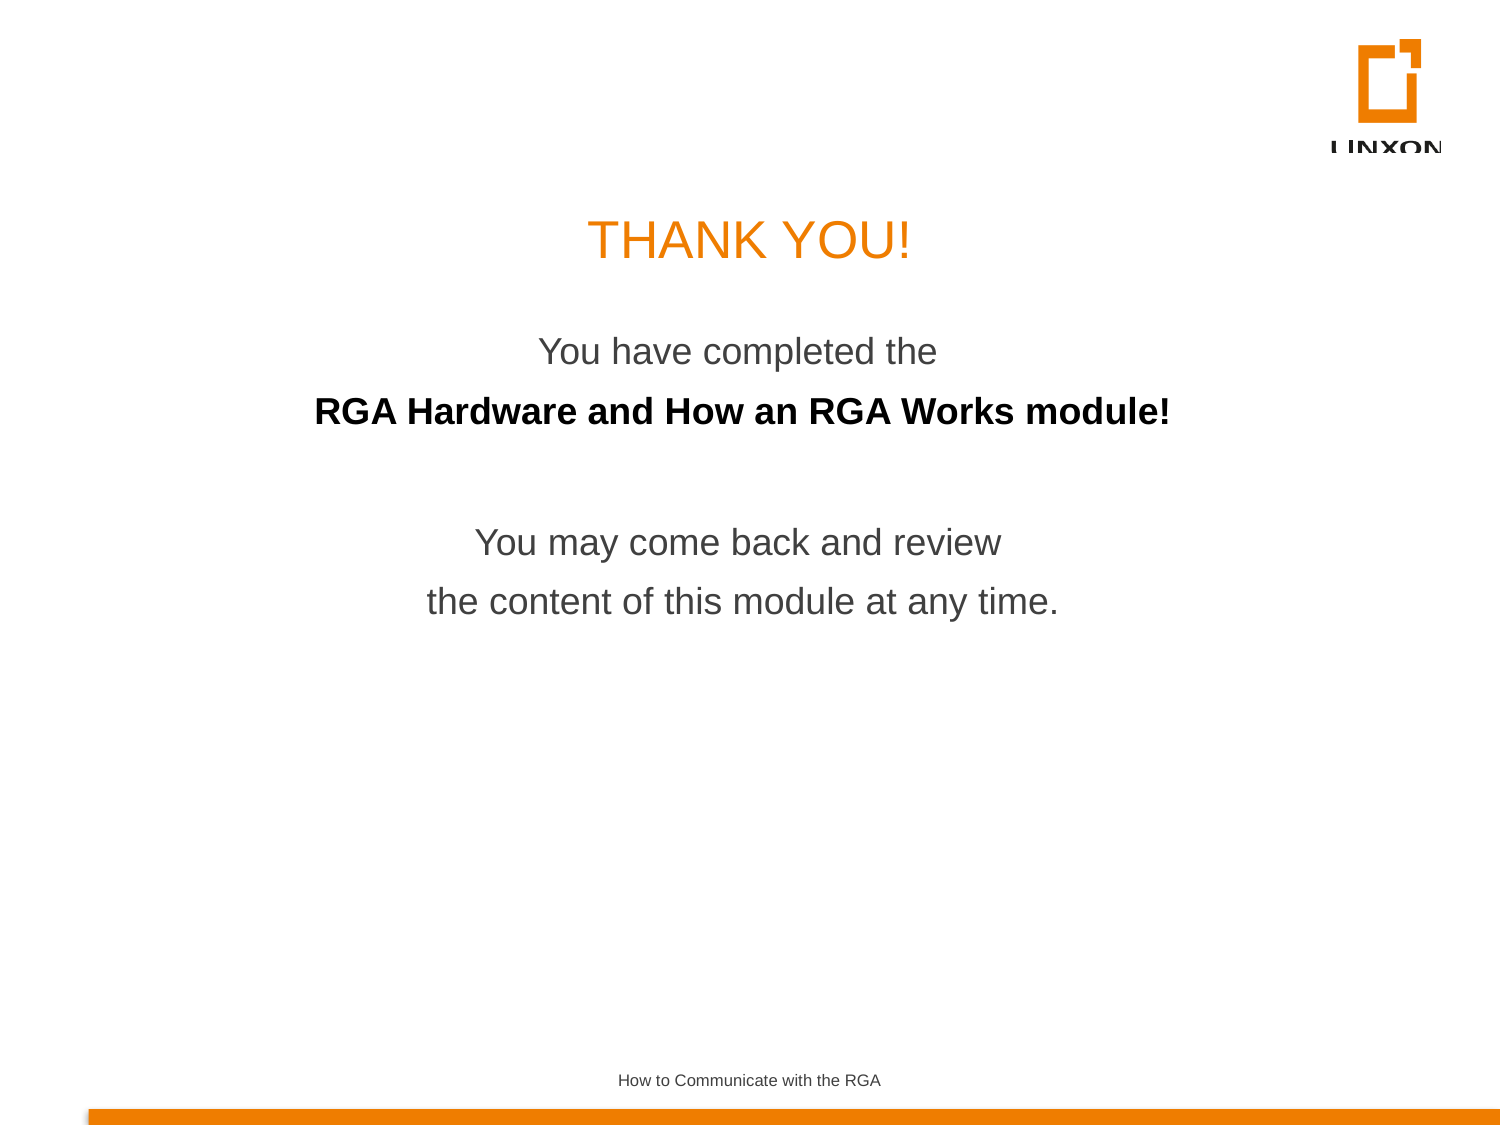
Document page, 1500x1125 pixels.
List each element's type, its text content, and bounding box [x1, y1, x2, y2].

list You have completed the RGA Hardware and How an RGA Works module! You may come back and review the content of this module at any time. [62, 324, 1424, 727]
footer How to Communicate with the RGA [512, 1049, 988, 1110]
text_box THANK YOU! [74, 187, 1425, 375]
